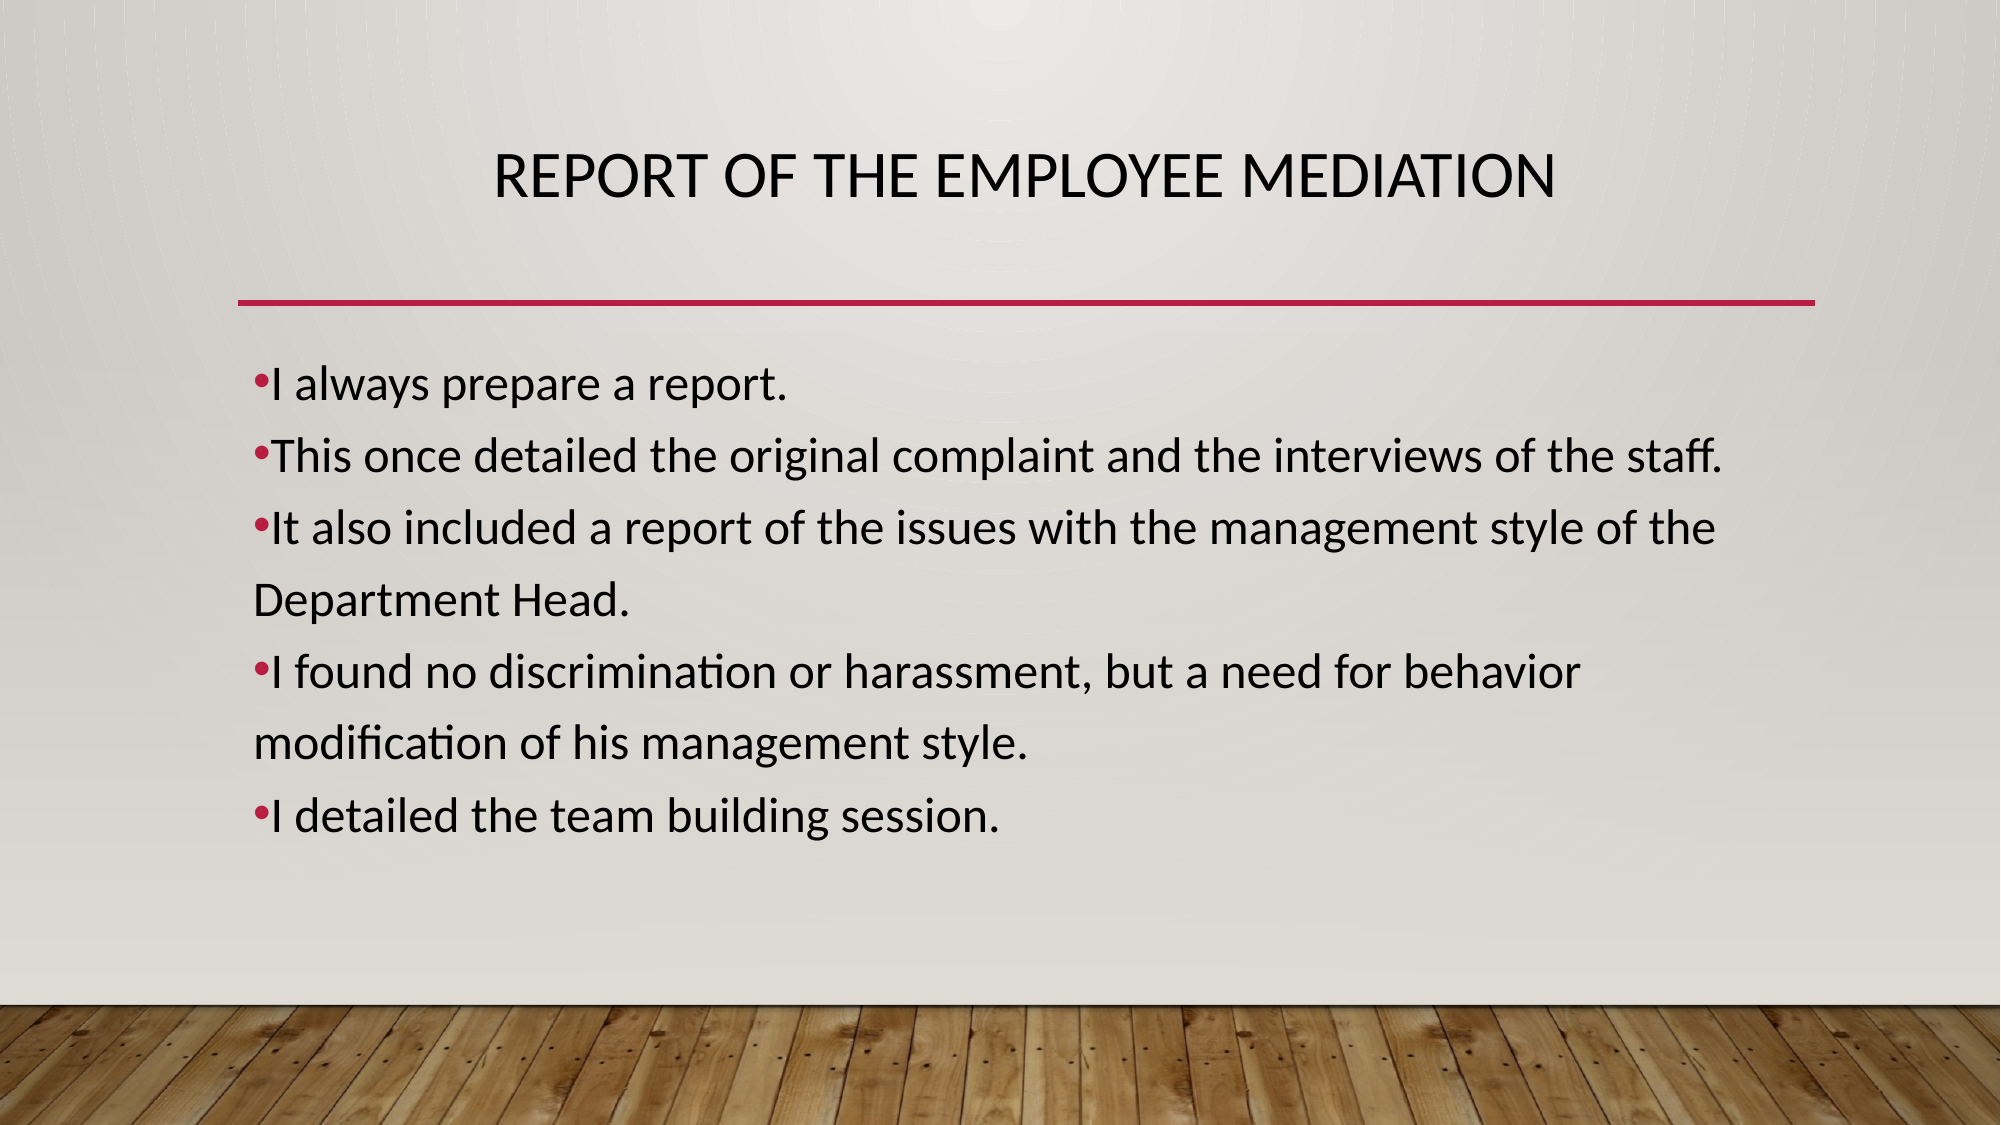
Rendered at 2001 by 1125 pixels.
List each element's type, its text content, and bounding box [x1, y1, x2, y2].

picture [0, 1005, 2000, 1125]
list I always prepare a report. This once detailed the original complaint and the interviews of the staff. It also included a report of the issues with the management style of the Department Head. I found no discrimination or harassment, but a need for behavior modification of his management style. I detailed the team building session. [238, 330, 1814, 897]
title REPORT OF THE EMPLOYEE MEDIATION [238, 131, 1814, 305]
